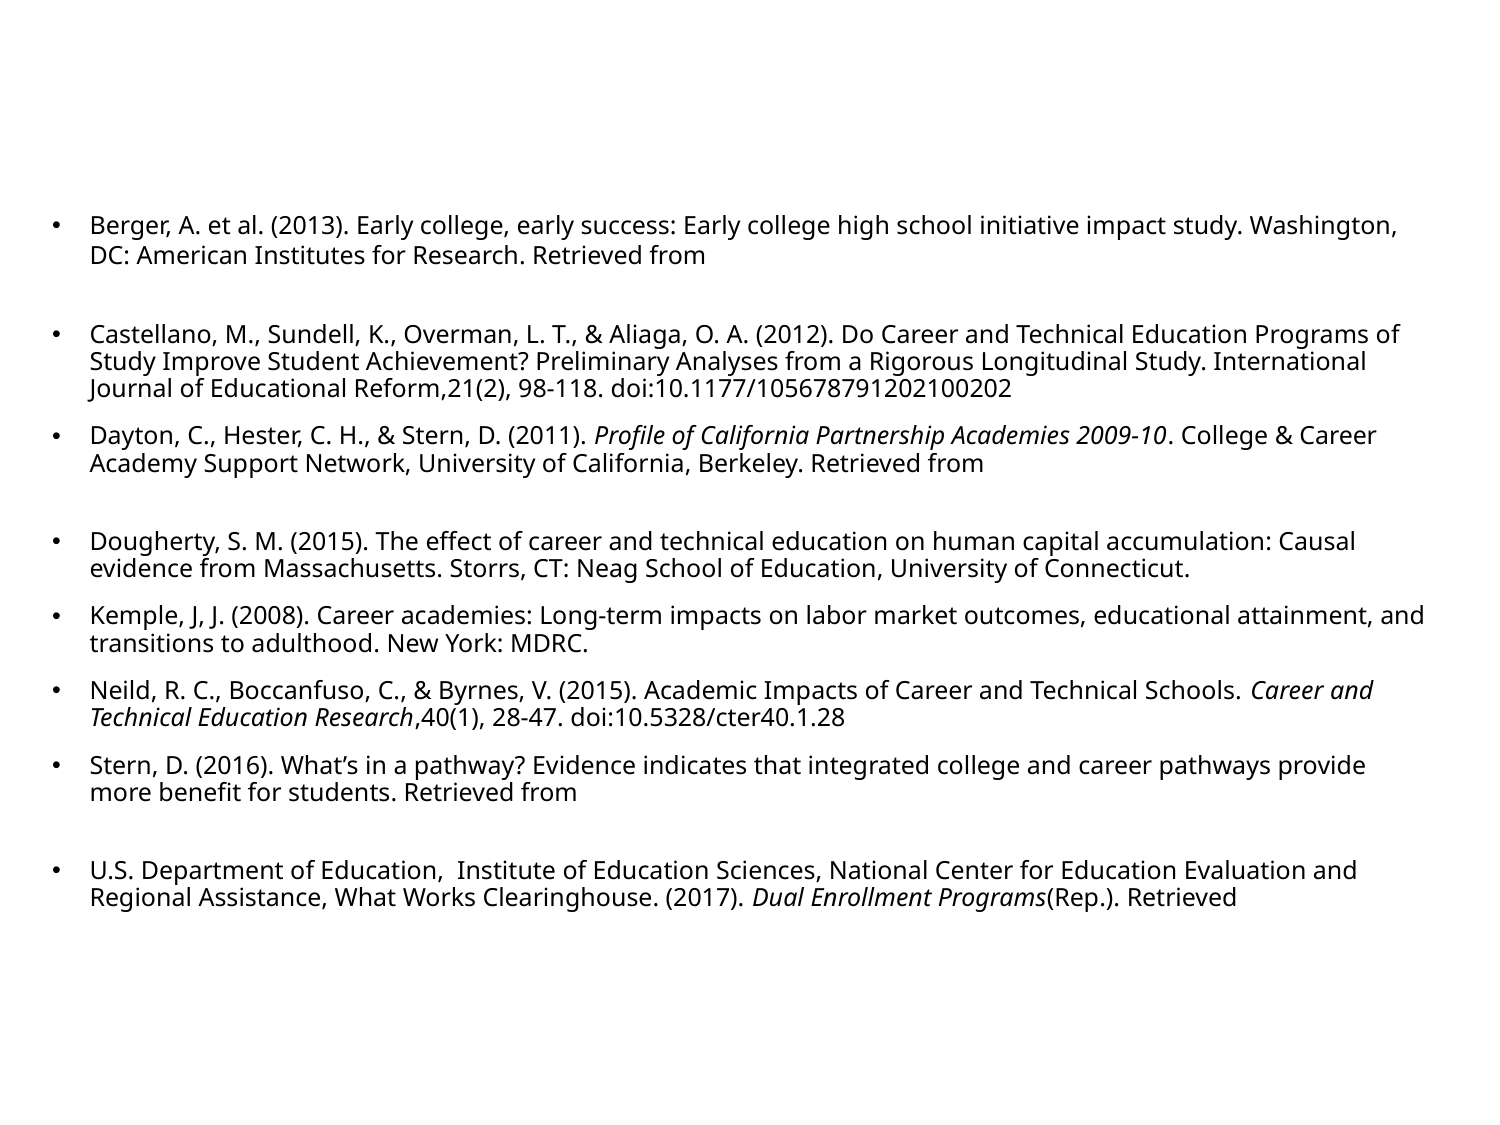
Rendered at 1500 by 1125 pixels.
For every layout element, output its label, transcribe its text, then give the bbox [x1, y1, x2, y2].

list Berger, A. et al. (2013). Early college, early success: Early college high school initiative impact study. Washington, DC: American Institutes for Research. Retrieved from https://www.air.org/sites/default/files/downloads/report/ECHSI_Impact_Study_Report_Final1_0.pdf Castellano, M., Sundell, K., Overman, L. T., & Aliaga, O. A. (2012). Do Career and Technical Education Programs of Study Improve Student Achievement? Preliminary Analyses from a Rigorous Longitudinal Study. International Journal of Educational Reform,21(2), 98-118. doi:10.1177/105678791202100202 Dayton, C., Hester, C. H., & Stern, D. (2011). Profile of California Partnership Academies 2009-10. College & Career Academy Support Network, University of California, Berkeley. Retrieved from https://www.cde.ca.gov/ci/gs/hs/documents/cpareport2010.pdf Dougherty, S. M. (2015). The effect of career and technical education on human capital accumulation: Causal evidence from Massachusetts. Storrs, CT: Neag School of Education, University of Connecticut. Kemple, J, J. (2008). Career academies: Long-term impacts on labor market outcomes, educational attainment, and transitions to adulthood. New York: MDRC. Neild, R. C., Boccanfuso, C., & Byrnes, V. (2015). Academic Impacts of Career and Technical Schools. Career and Technical Education Research,40(1), 28-47. doi:10.5328/cter40.1.28 Stern, D. (2016). What’s in a pathway? Evidence indicates that integrated college and career pathways provide more benefit for students. Retrieved from https://casn.berkeley.edu/wp-content/uploads/resource_files/Whats_in_a_pathway_10-31-16.pdf U.S. Department of Education, Institute of Education Sciences, National Center for Education Evaluation and Regional Assistance, What Works Clearinghouse. (2017). Dual Enrollment Programs(Rep.). Retrieved https://ies.ed.gov/ncee/wwc/ Docs/InterventionReports/wwc_dual_enrollment_022817.pdf [37, 205, 1444, 954]
